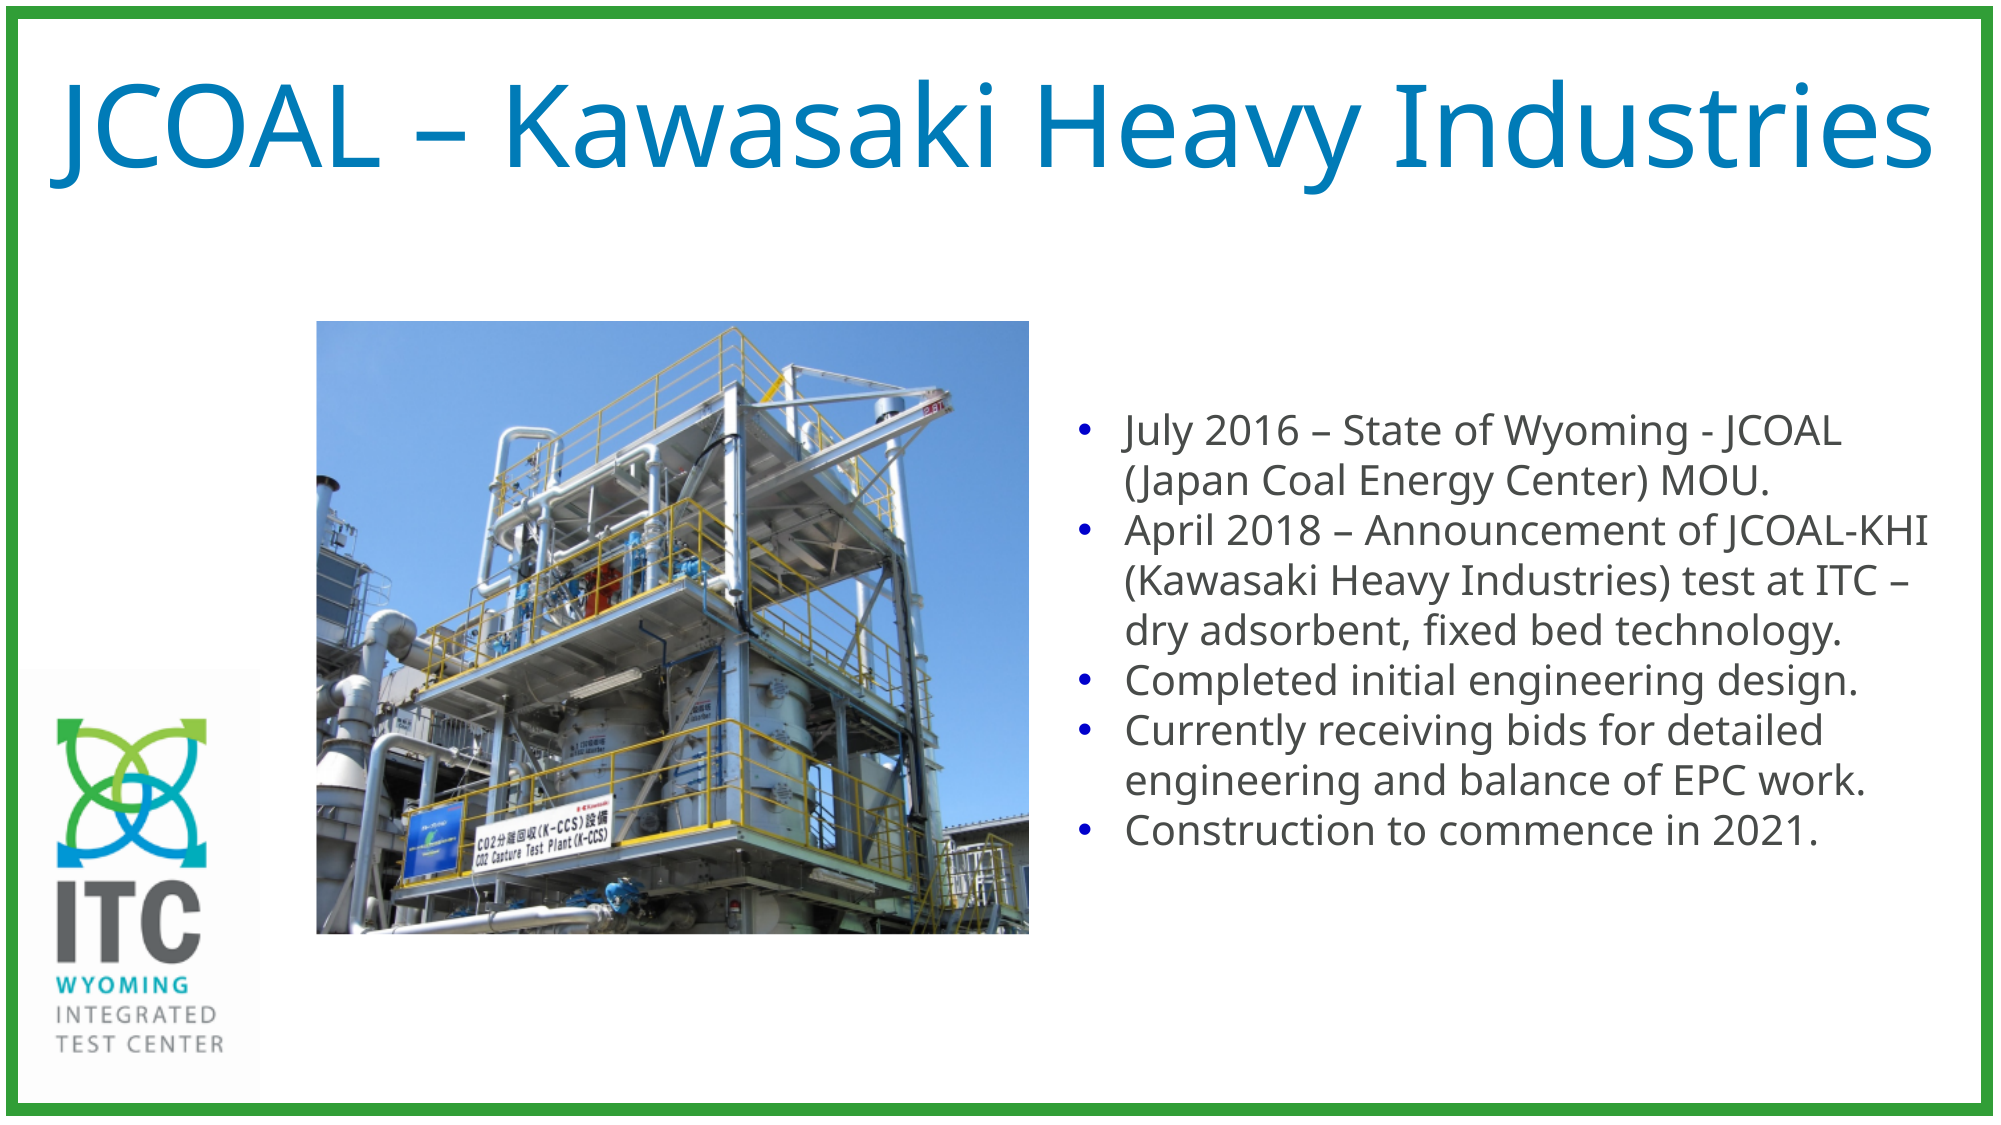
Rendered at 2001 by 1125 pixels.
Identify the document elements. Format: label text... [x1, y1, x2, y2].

picture [314, 320, 1030, 936]
picture [19, 669, 260, 1103]
text_box [11, 11, 1988, 1110]
text_box July 2016 – State of Wyoming - JCOAL (Japan Coal Energy Center) MOU. April 2018 – Announcement of JCOAL-KHI (Kawasaki Heavy Industries) test at ITC – dry adsorbent, fixed bed technology. Completed initial engineering design. Currently receiving bids for detailed engineering and balance of EPC work. Construction to commence in 2021. [1062, 346, 1955, 1047]
